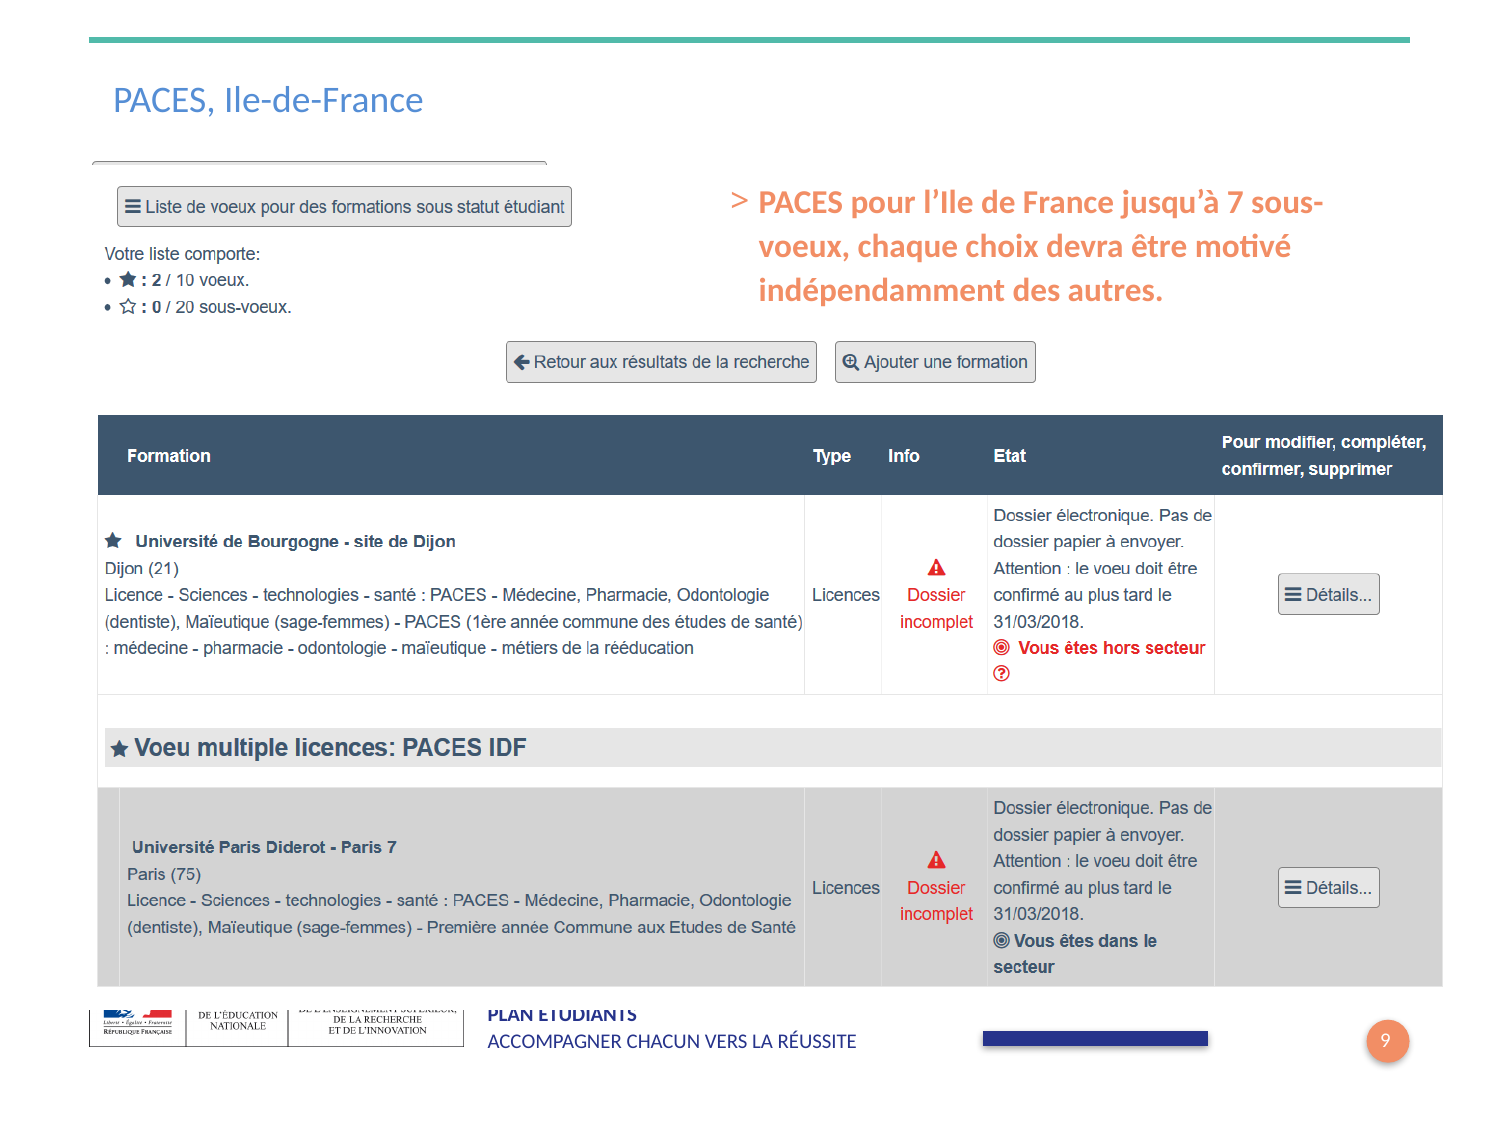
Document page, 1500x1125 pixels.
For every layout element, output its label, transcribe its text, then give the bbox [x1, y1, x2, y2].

text_box PACES, Ile-de-France [98, 67, 979, 127]
text_box 9 [1365, 1019, 1440, 1080]
picture [29, 140, 1496, 1047]
